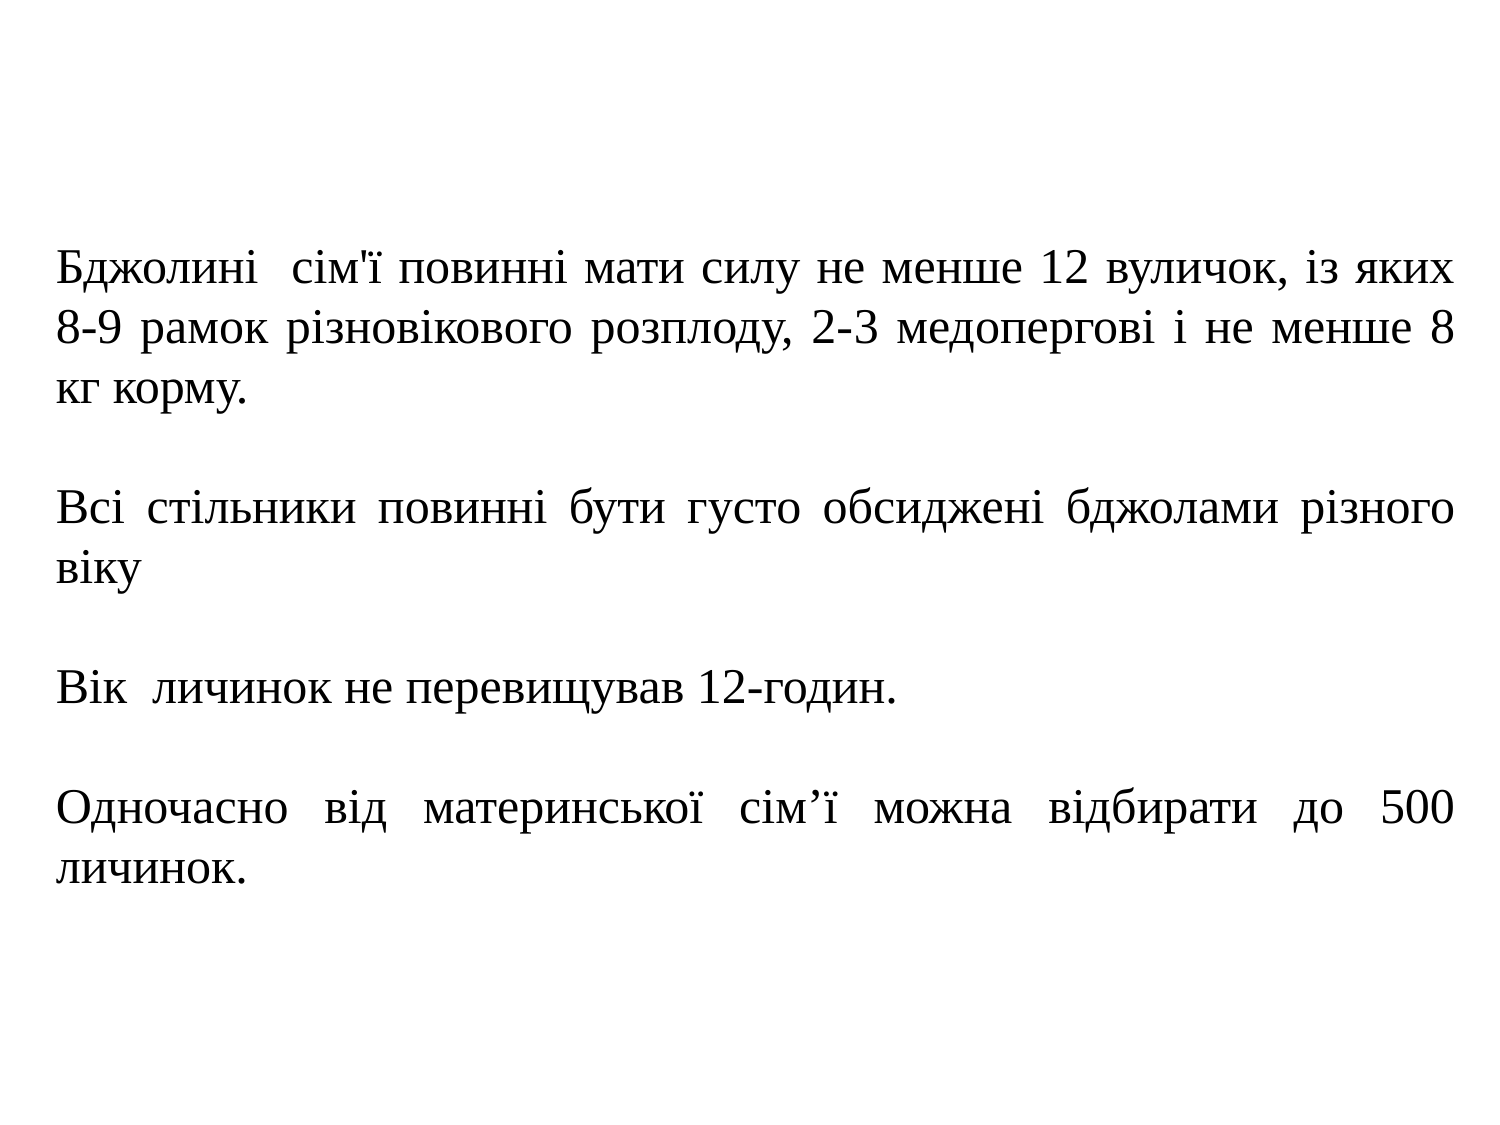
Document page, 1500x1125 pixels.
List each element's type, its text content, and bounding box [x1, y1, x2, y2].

text_box Бджолині сім'ї повинні мати силу не менше 12 вуличок, із яких 8-9 рамок різновікового розплоду, 2-3 медопергові і не менше 8 кг корму. Всі стільники повинні бути густо обсиджені бджолами різного віку Вік личинок не перевищував 12-годин. Одночасно від материнської сім’ї можна відбирати до 500 личинок. [41, 225, 1471, 901]
